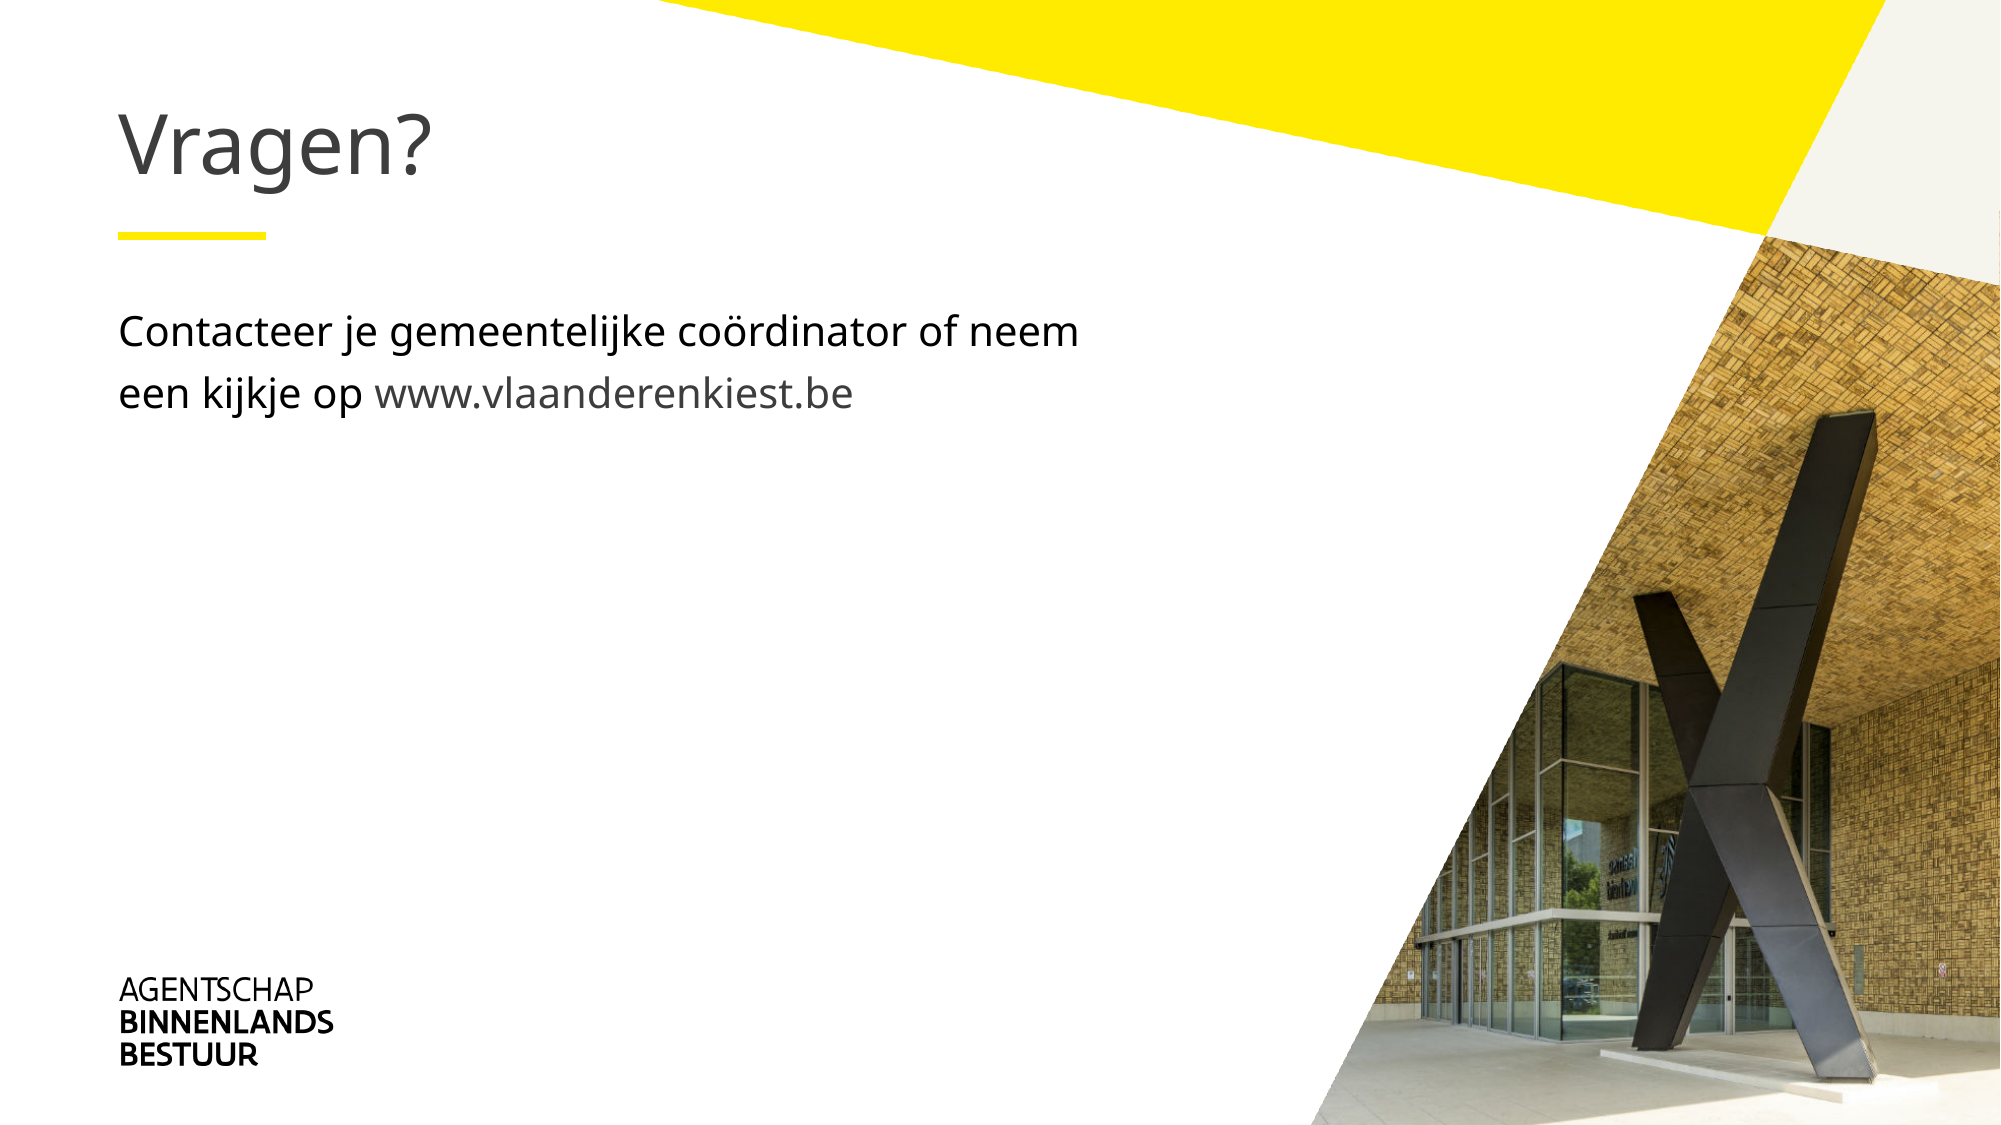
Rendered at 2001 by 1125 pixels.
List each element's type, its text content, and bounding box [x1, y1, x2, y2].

title Vragen? [118, 58, 1150, 236]
list Contacteer je gemeentelijke coördinator of neem een kijkje op www.vlaanderenkiest.be [118, 295, 1150, 933]
picture [0, 0, 2000, 1125]
